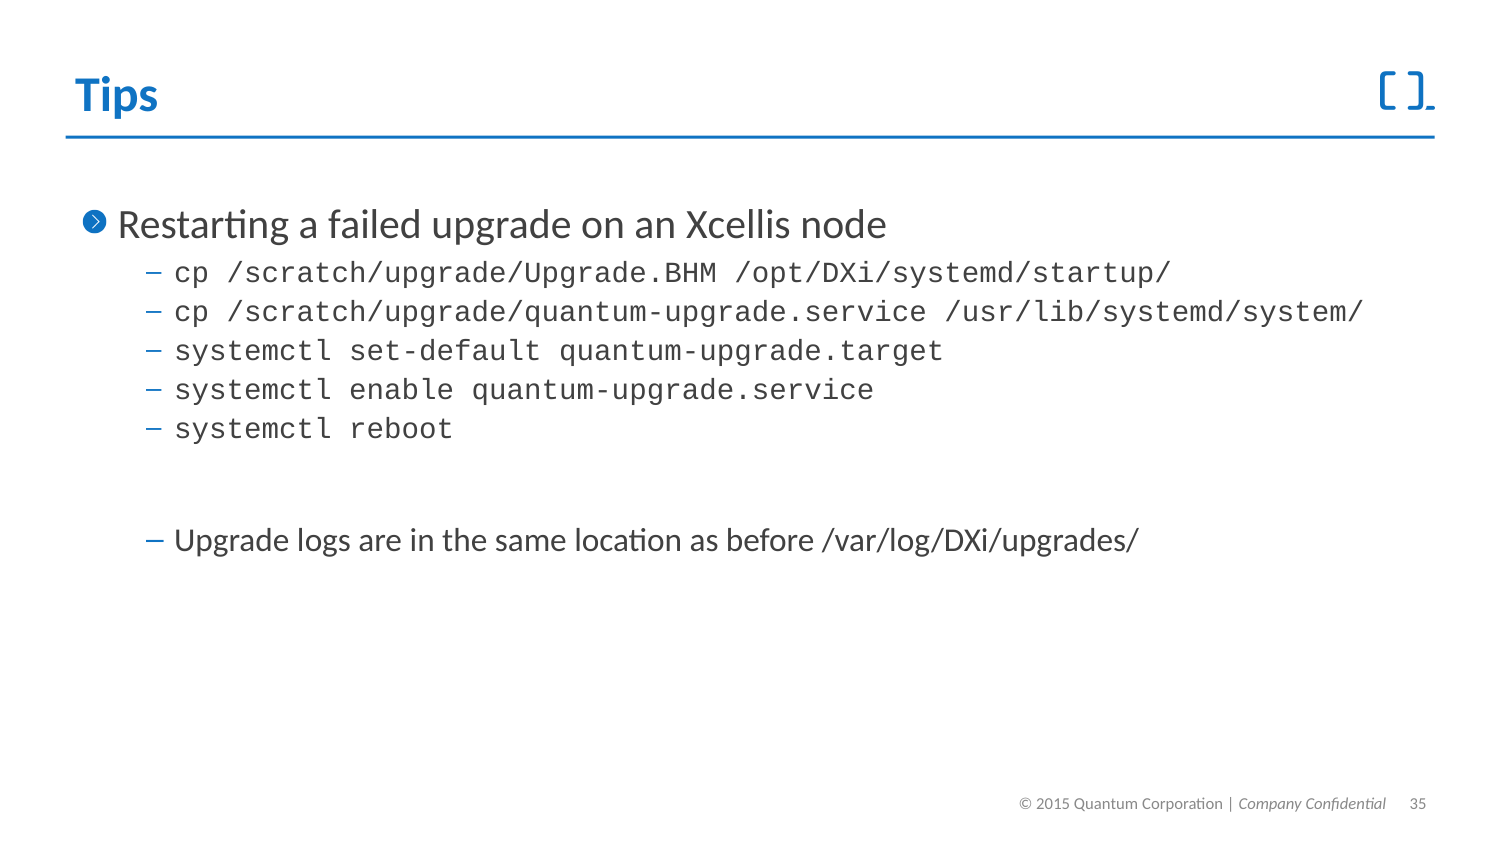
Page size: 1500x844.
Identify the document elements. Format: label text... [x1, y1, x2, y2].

picture [1380, 71, 1435, 110]
title Tips [60, 8, 1350, 122]
picture [80, 207, 109, 236]
list Restarting a failed upgrade on an Xcellis node cp /scratch/upgrade/Upgrade.BHM /opt/DXi/systemd/startup/ cp /scratch/upgrade/quantum-upgrade.service /usr/lib/systemd/system/ systemctl set-default quantum-upgrade.target systemctl enable quantum-upgrade.service systemctl reboot Upgrade logs are in the same location as before /var/log/DXi/upgrades/ [65, 196, 1425, 754]
